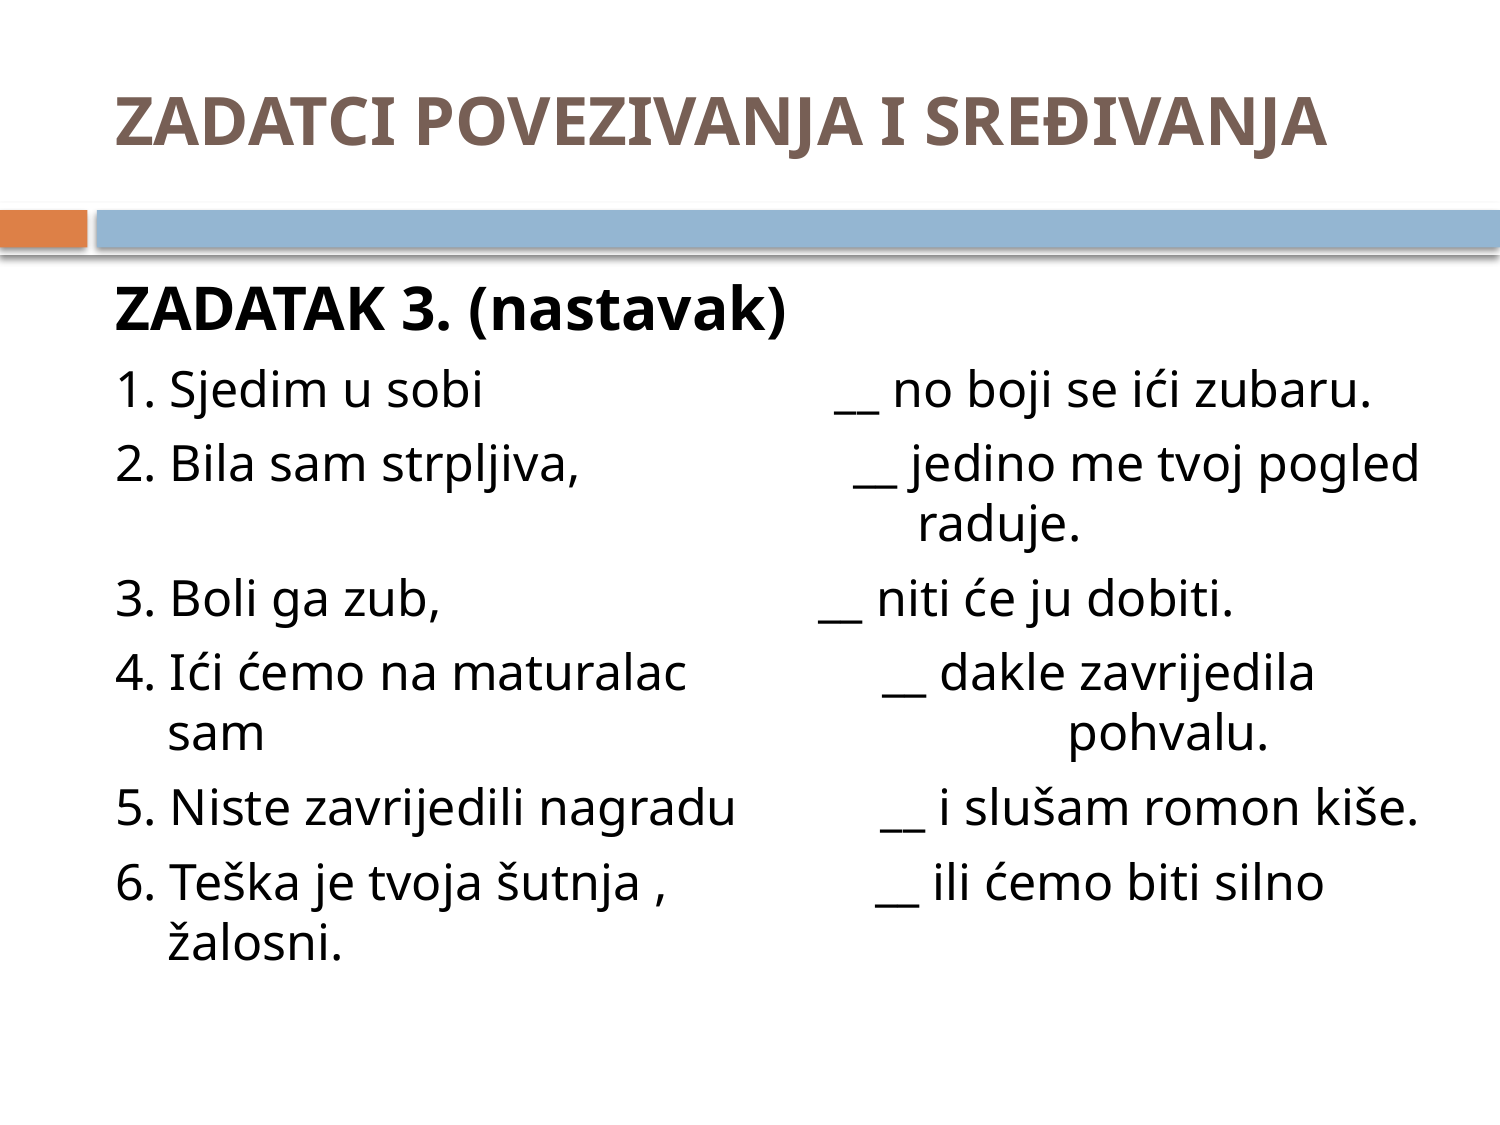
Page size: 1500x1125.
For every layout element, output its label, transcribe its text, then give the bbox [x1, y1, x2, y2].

list ZADATAK 3. (nastavak) 1. Sjedim u sobi __ no boji se ići zubaru. 2. Bila sam strpljiva, __ jedino me tvoj pogled raduje. 3. Boli ga zub, __ niti će ju dobiti. 4. Ići ćemo na maturalac __ dakle zavrijedila sam pohvalu. 5. Niste zavrijedili nagradu __ i slušam romon kiše. 6. Teška je tvoja šutnja , __ ili ćemo biti silno žalosni. [100, 262, 1438, 1000]
title ZADATCI POVEZIVANJA I SREĐIVANJA [100, 37, 1438, 200]
